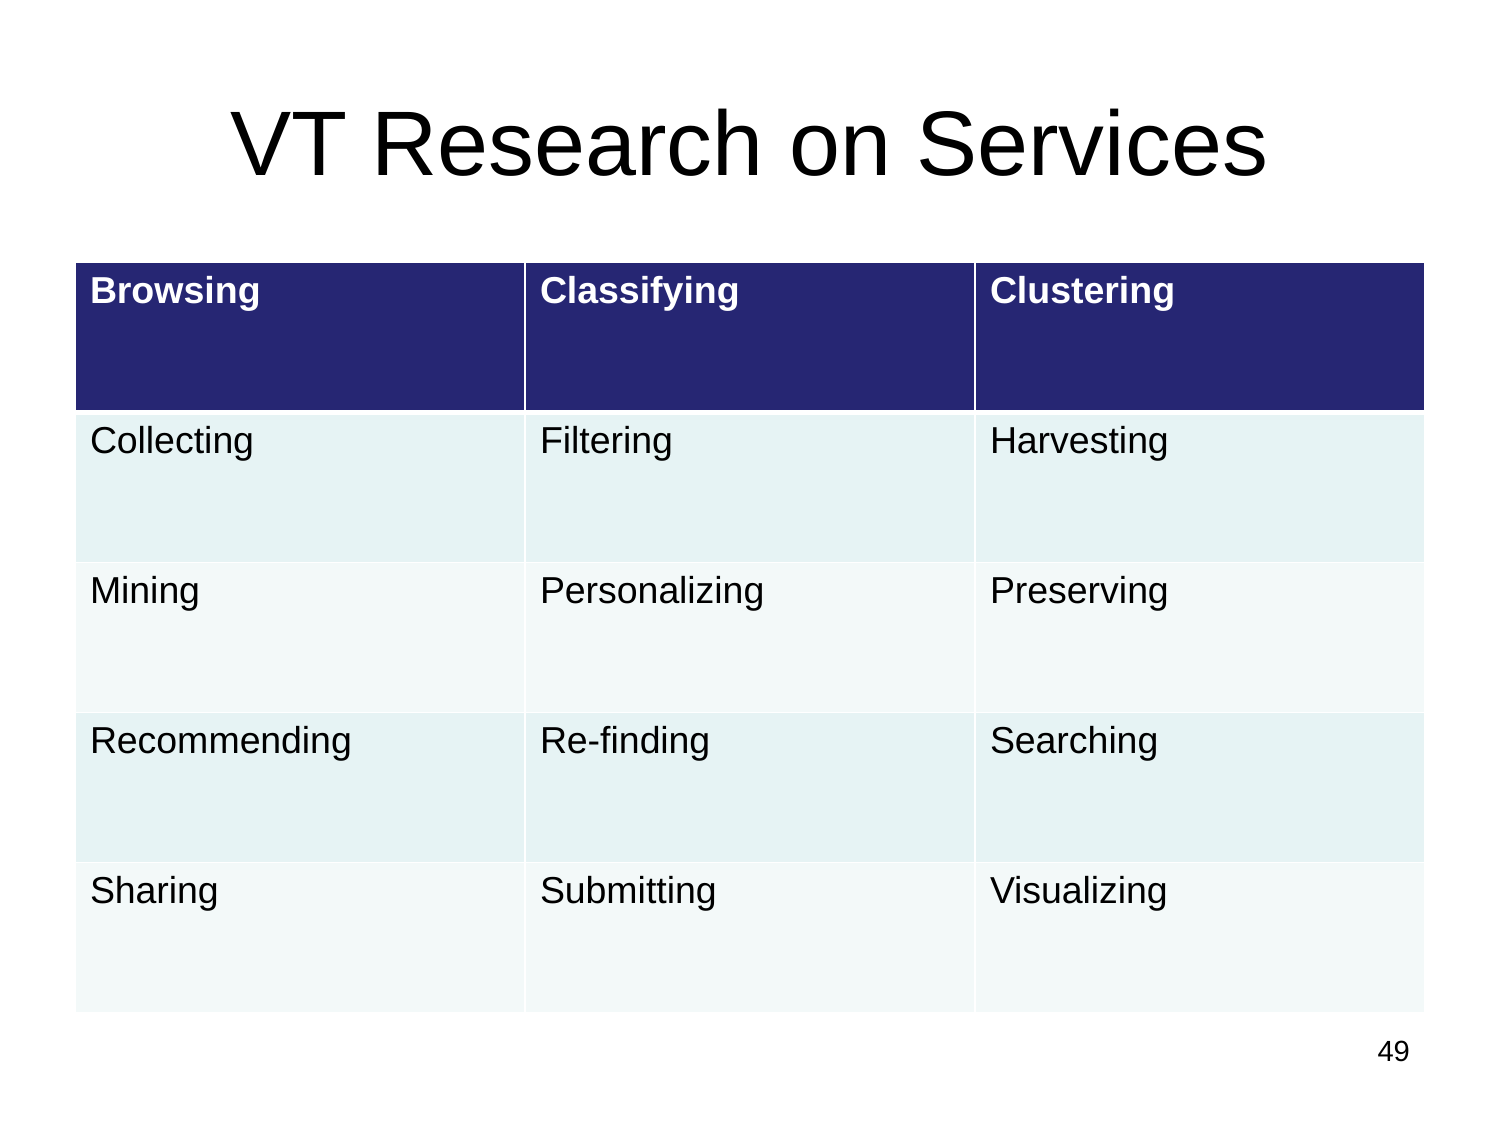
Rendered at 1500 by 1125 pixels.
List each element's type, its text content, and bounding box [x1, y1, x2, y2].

table_header Classifying [526, 263, 974, 410]
table_cell Personalizing [526, 563, 974, 712]
table_cell Re-finding [526, 713, 974, 862]
table_cell Filtering [526, 415, 974, 562]
table_header Browsing [76, 263, 524, 410]
table_cell Preserving [976, 563, 1424, 712]
table_cell Harvesting [976, 415, 1424, 562]
slide_number 49 [1074, 1024, 1426, 1103]
title VT Research on Services [74, 44, 1426, 233]
table_cell Visualizing [976, 863, 1424, 1012]
table_header Clustering [976, 263, 1424, 410]
table_cell Sharing [76, 863, 524, 1012]
table_cell Submitting [526, 863, 974, 1012]
table_cell Mining [76, 563, 524, 712]
table_cell Recommending [76, 713, 524, 862]
table_cell Searching [976, 713, 1424, 862]
table_cell Collecting [76, 415, 524, 562]
